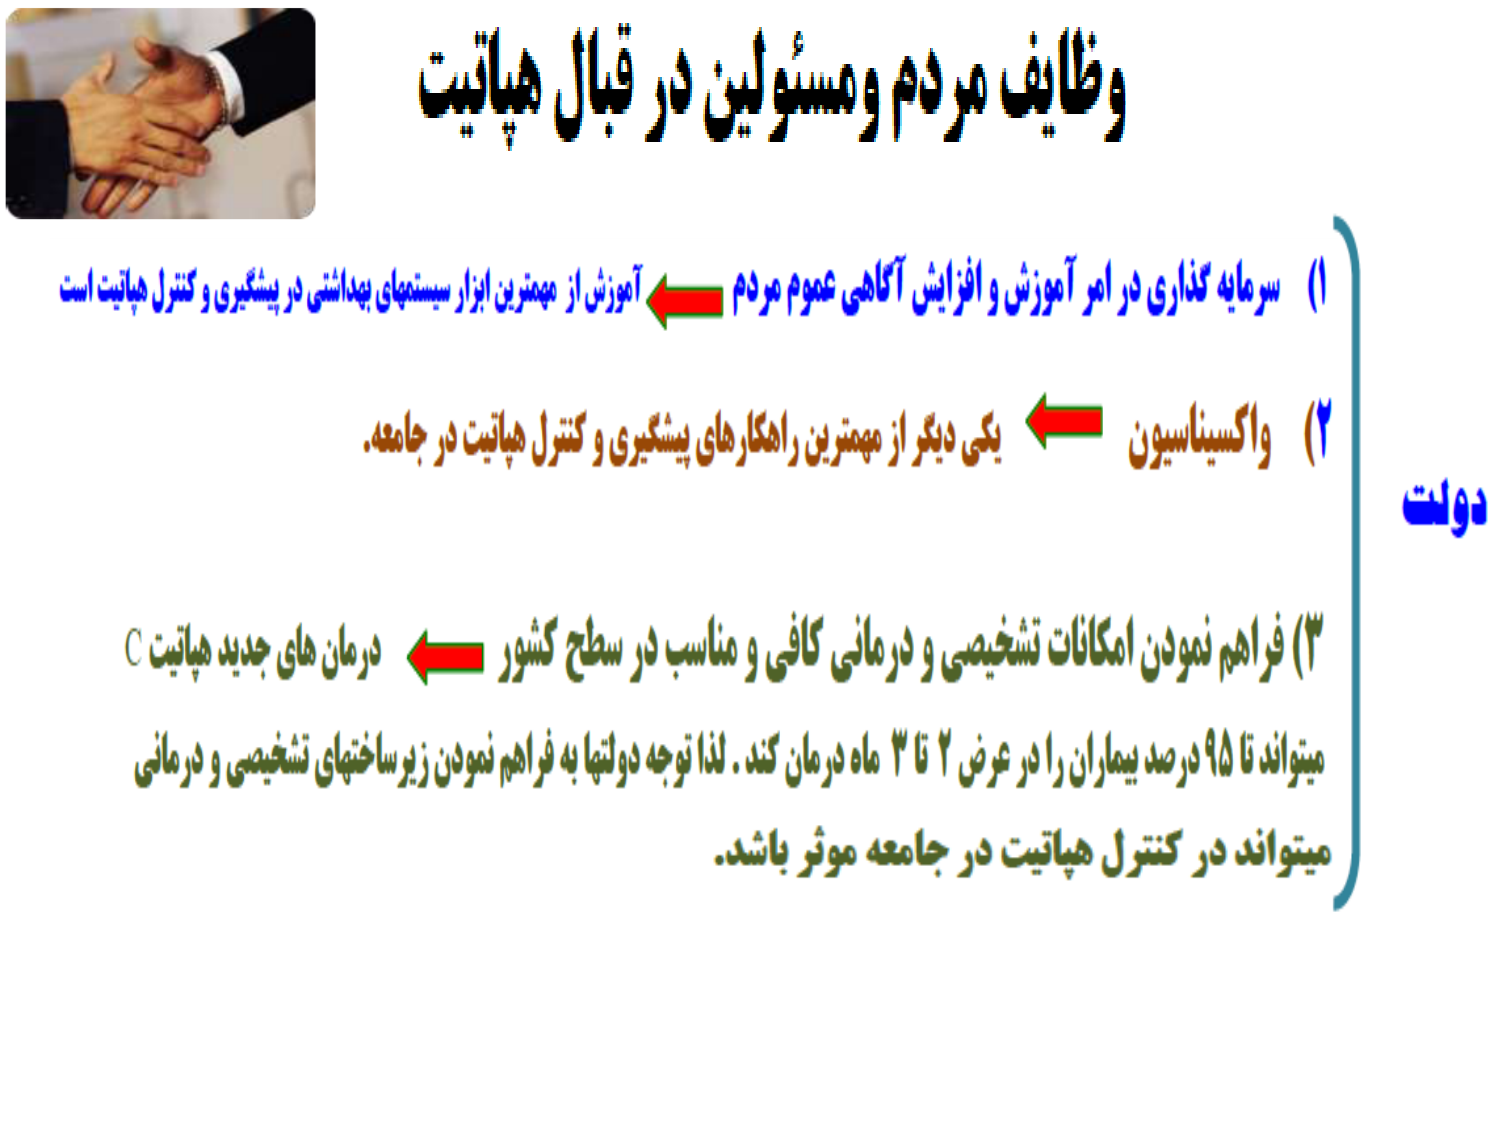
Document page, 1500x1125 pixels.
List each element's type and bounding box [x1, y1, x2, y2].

picture [49, 199, 1500, 926]
picture [412, 0, 1138, 188]
picture [0, 0, 320, 226]
